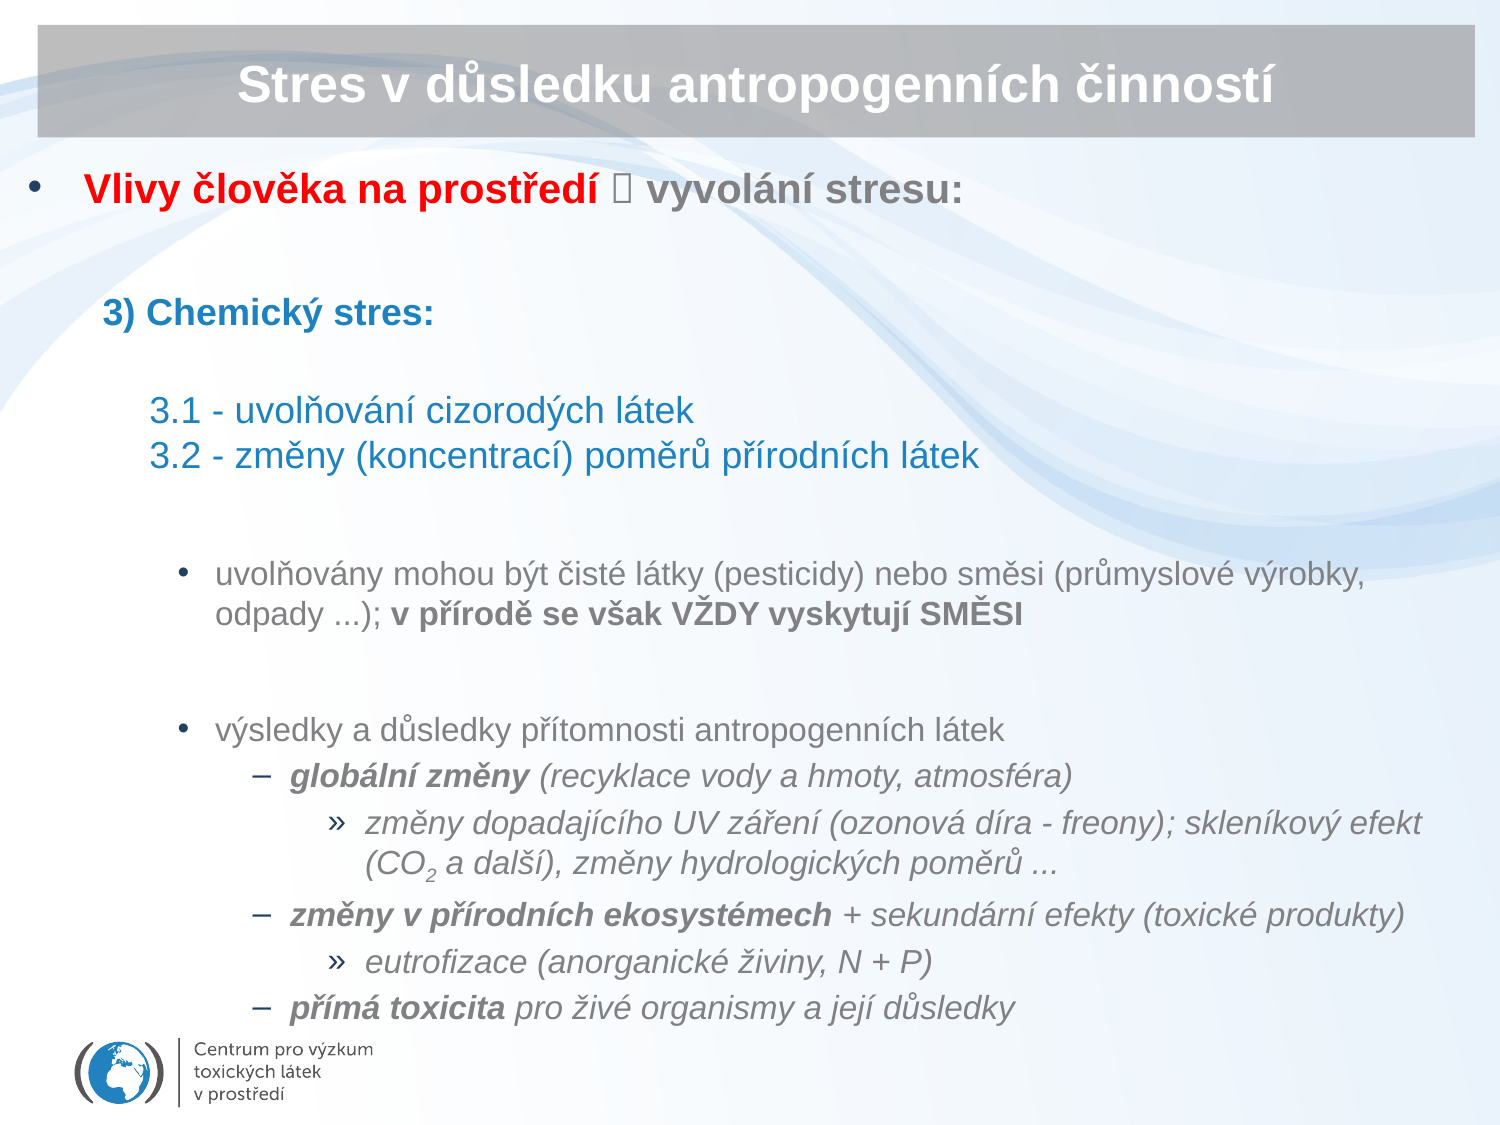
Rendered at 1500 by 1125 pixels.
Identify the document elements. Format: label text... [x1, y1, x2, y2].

title Stres v důsledku antropogenních činností [37, 24, 1475, 138]
list Vlivy člověka na prostředí  vyvolání stresu: 3) Chemický stres: 3.1 - uvolňování cizorodých látek 3.2 - změny (koncentrací) poměrů přírodních látek uvolňovány mohou být čisté látky (pesticidy) nebo směsi (průmyslové výrobky, odpady ...); v přírodě se však VŽDY vyskytují SMĚSI výsledky a důsledky přítomnosti antropogenních látek globální změny (recyklace vody a hmoty, atmosféra) změny dopadajícího UV záření (ozonová díra - freony); skleníkový efekt (CO2 a další), změny hydrologických poměrů ... změny v přírodních ekosystémech + sekundární efekty (toxické produkty) eutrofizace (anorganické živiny, N + P) přímá toxicita pro živé organismy a její důsledky [12, 153, 1475, 1067]
picture [0, 0, 1500, 1125]
